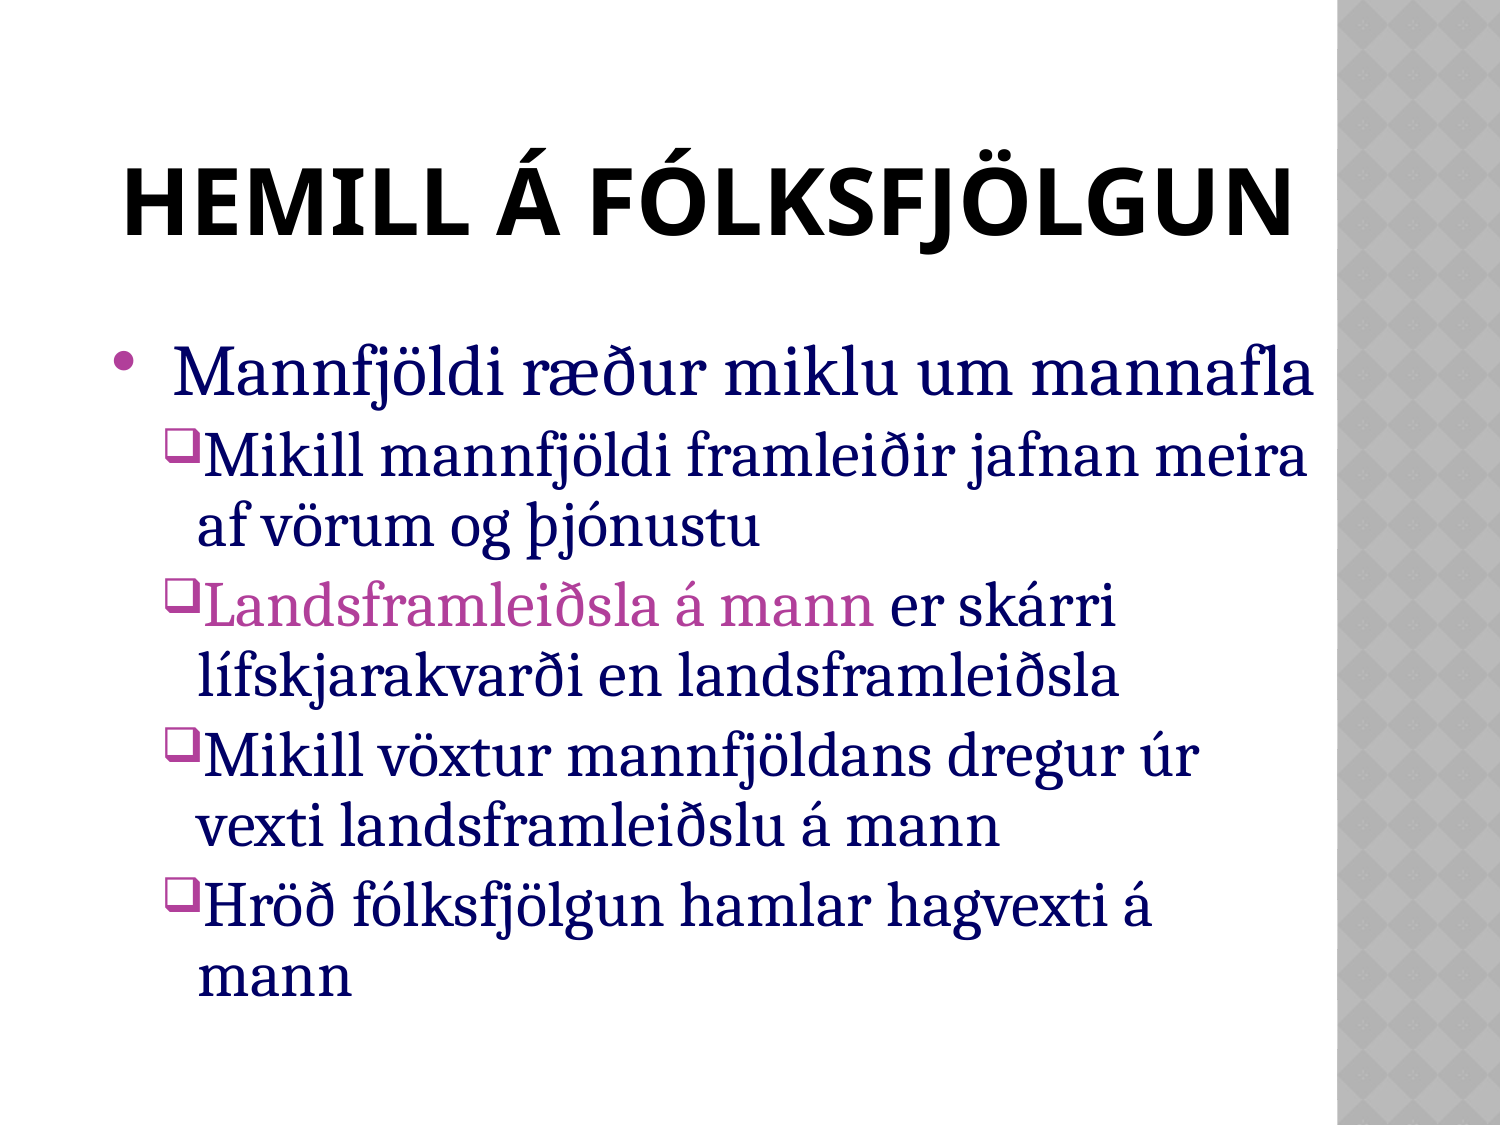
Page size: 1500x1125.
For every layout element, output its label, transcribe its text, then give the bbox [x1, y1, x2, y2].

title Hemill á fólksfjölgun [112, 66, 1388, 254]
list Mannfjöldi ræður miklu um mannafla Mikill mannfjöldi framleiðir jafnan meira af vörum og þjónustu Landsframleiðsla á mann er skárri lífskjarakvarði en landsframleiðsla Mikill vöxtur mannfjöldans dregur úr vexti landsframleiðslu á mann Hröð fólksfjölgun hamlar hagvexti á mann [99, 324, 1337, 1088]
